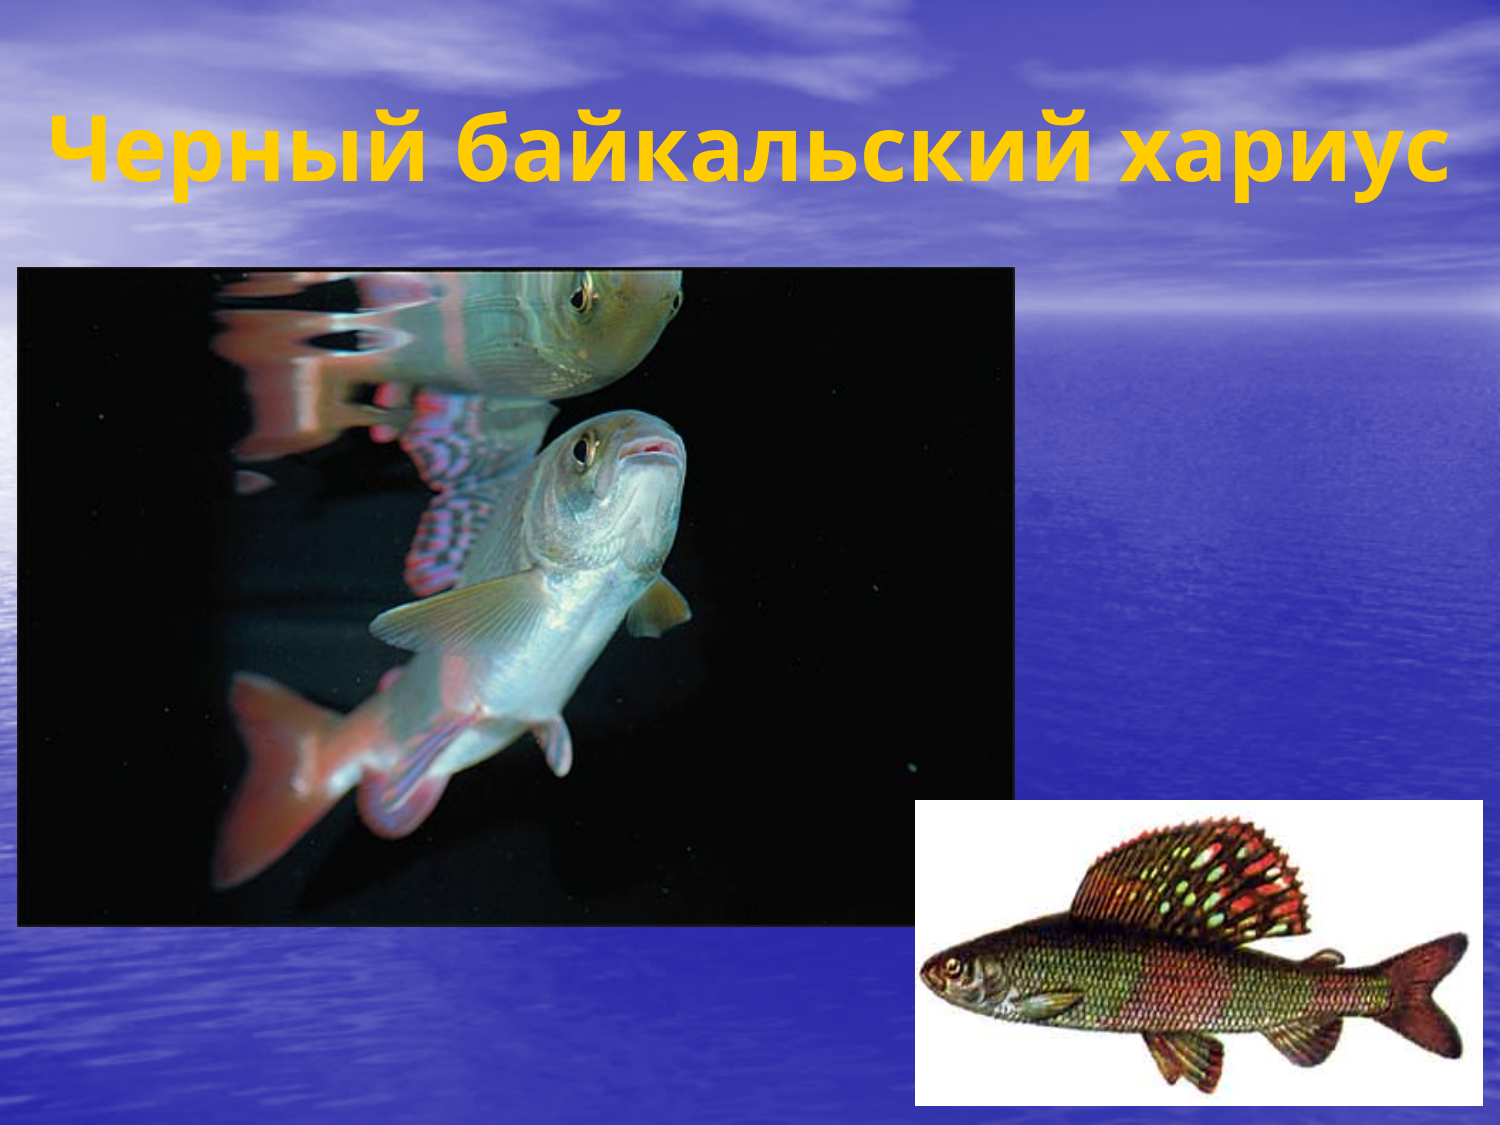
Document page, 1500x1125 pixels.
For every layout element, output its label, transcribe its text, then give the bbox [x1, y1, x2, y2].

title Черный байкальский хариус [29, 30, 1471, 259]
picture [17, 266, 1015, 927]
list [914, 800, 1483, 1107]
